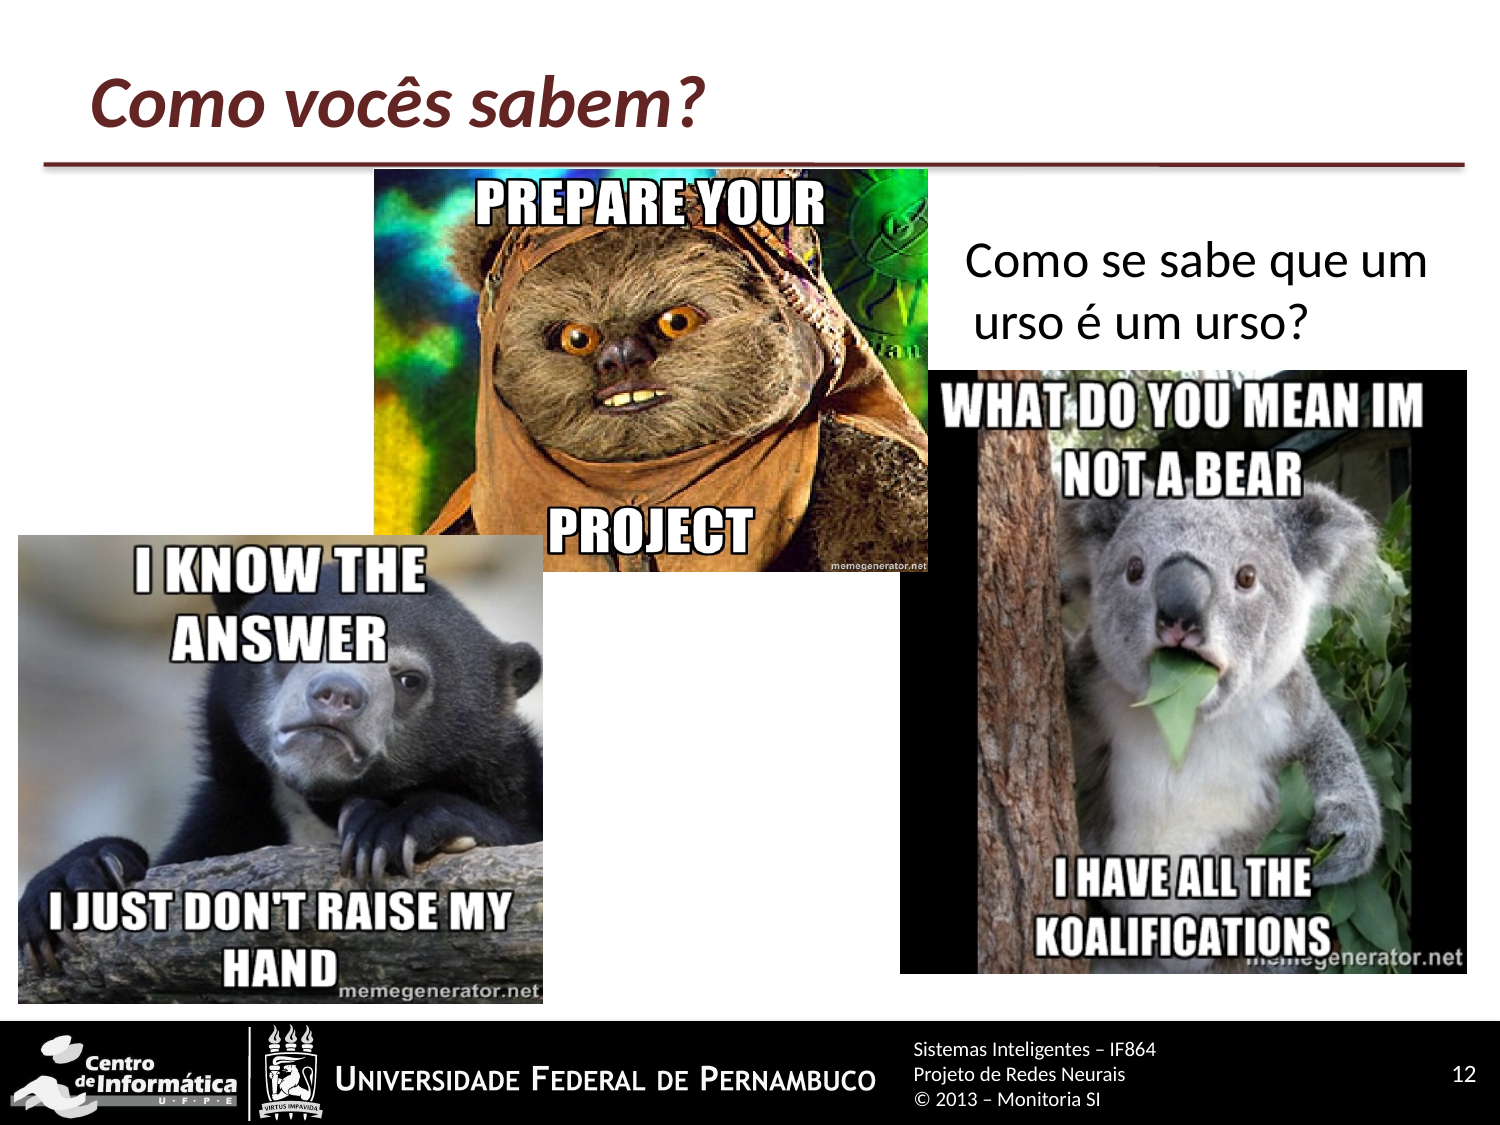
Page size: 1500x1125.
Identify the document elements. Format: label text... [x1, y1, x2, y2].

title Como vocês sabem? [75, 45, 1425, 150]
picture [18, 168, 1467, 1005]
text_box Como se sabe que um urso é um urso? [933, 217, 1467, 358]
picture [7, 1031, 241, 1122]
footer Sistemas Inteligentes – IF864 Projeto de Redes Neurais © 2013 – Monitoria SI [898, 1042, 1425, 1103]
picture [256, 1024, 880, 1125]
slide_number 12 [1429, 1042, 1492, 1103]
